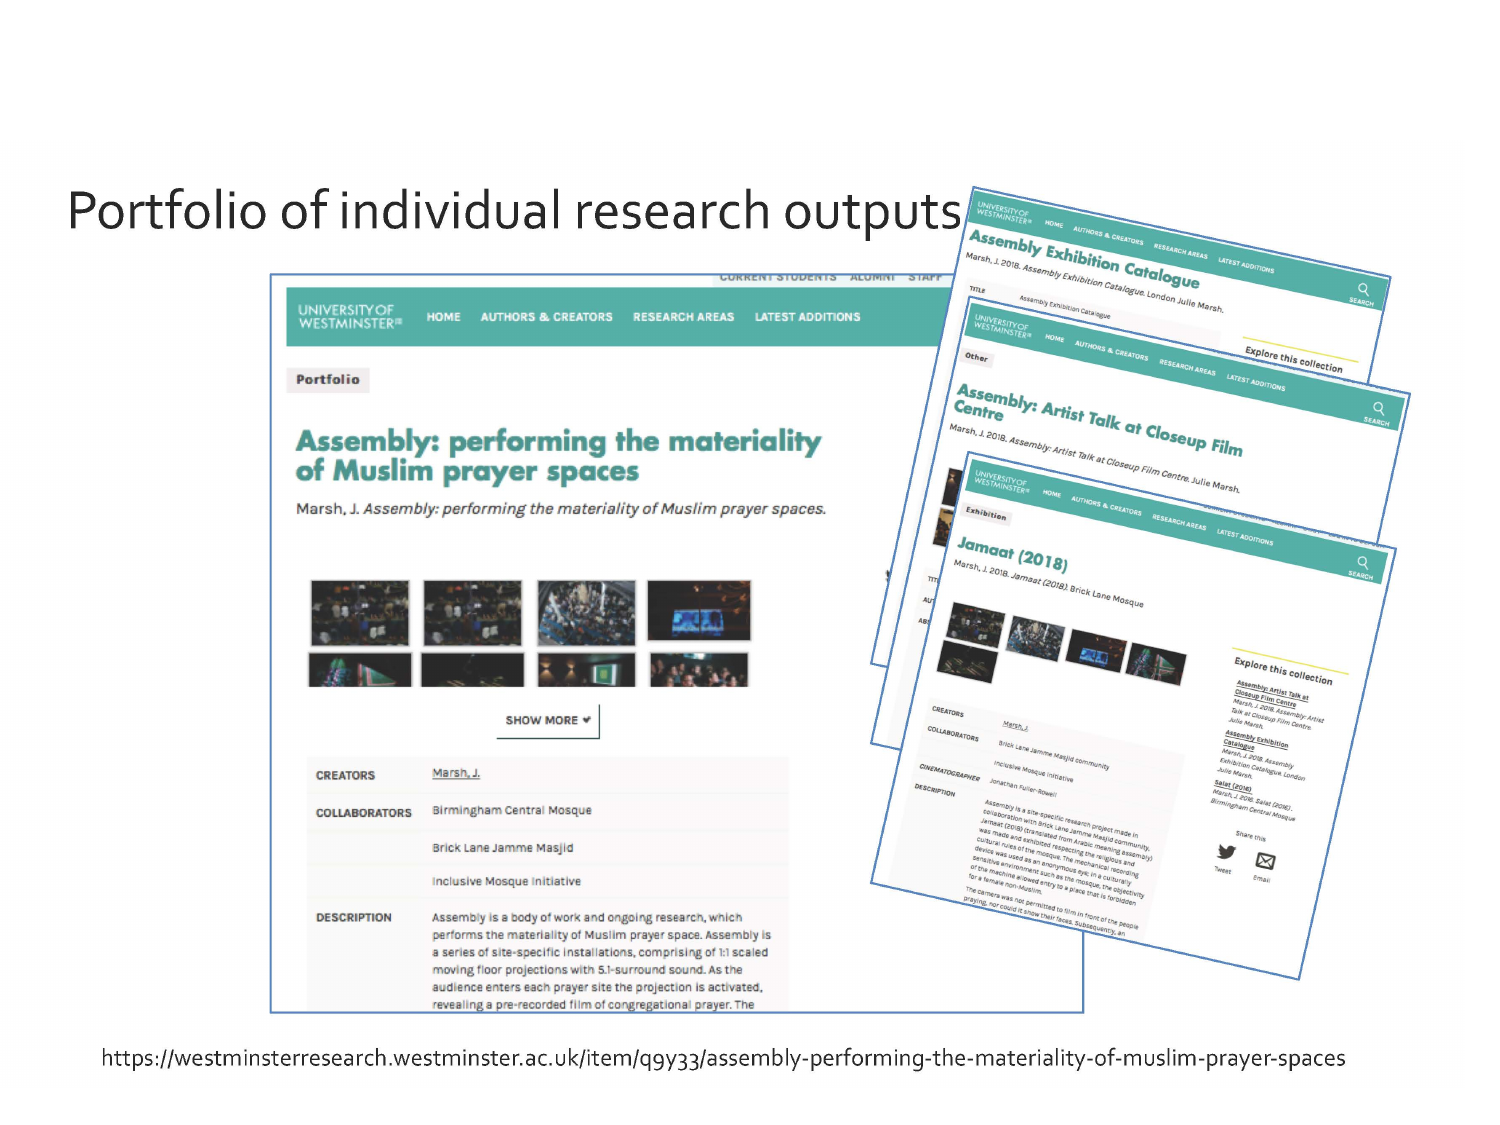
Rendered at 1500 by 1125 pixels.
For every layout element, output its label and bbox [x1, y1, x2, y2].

picture [0, 140, 1465, 1088]
